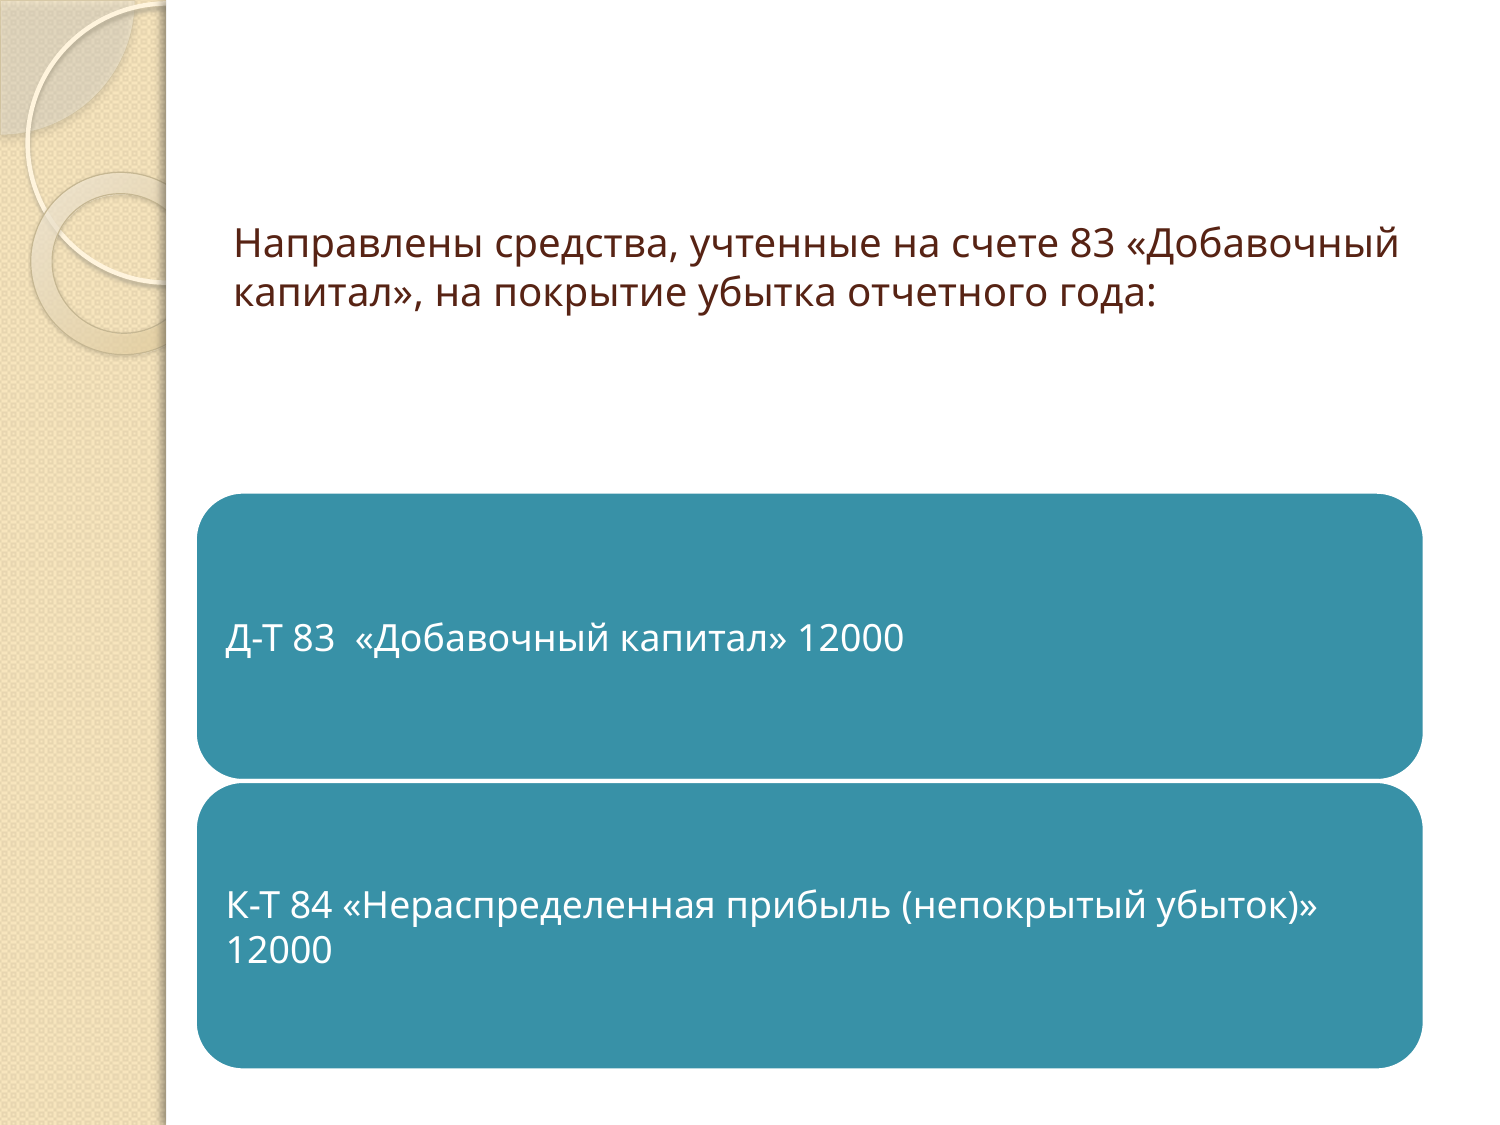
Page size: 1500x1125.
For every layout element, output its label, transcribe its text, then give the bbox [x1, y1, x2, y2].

title Направлены средства, учтенные на счете 83 «Добавочный капитал», на покрытие убытка отчетного года: [218, 196, 1449, 384]
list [194, 491, 1425, 1071]
